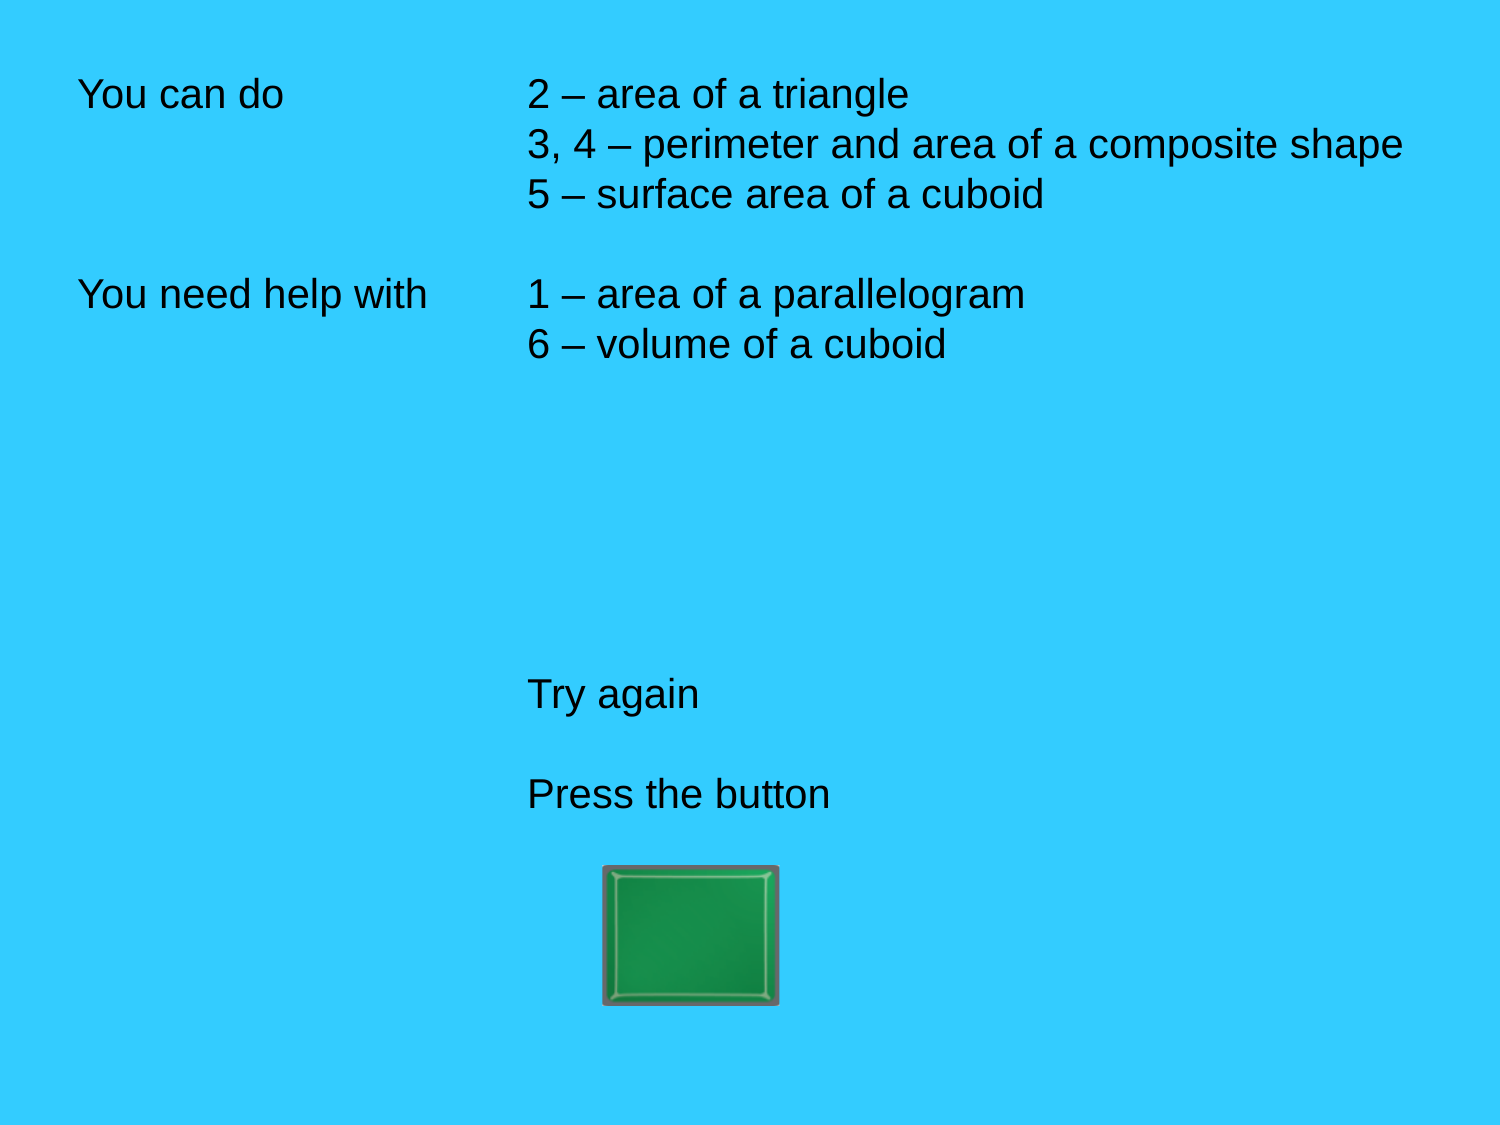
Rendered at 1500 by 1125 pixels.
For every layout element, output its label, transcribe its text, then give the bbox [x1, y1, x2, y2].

picture [602, 865, 780, 1006]
text_box You can do 2 – area of a triangle 3, 4 – perimeter and area of a composite shape 5 – surface area of a cuboid You need help with 1 – area of a parallelogram 6 – volume of a cuboid Try again Press the button [62, 59, 1430, 825]
